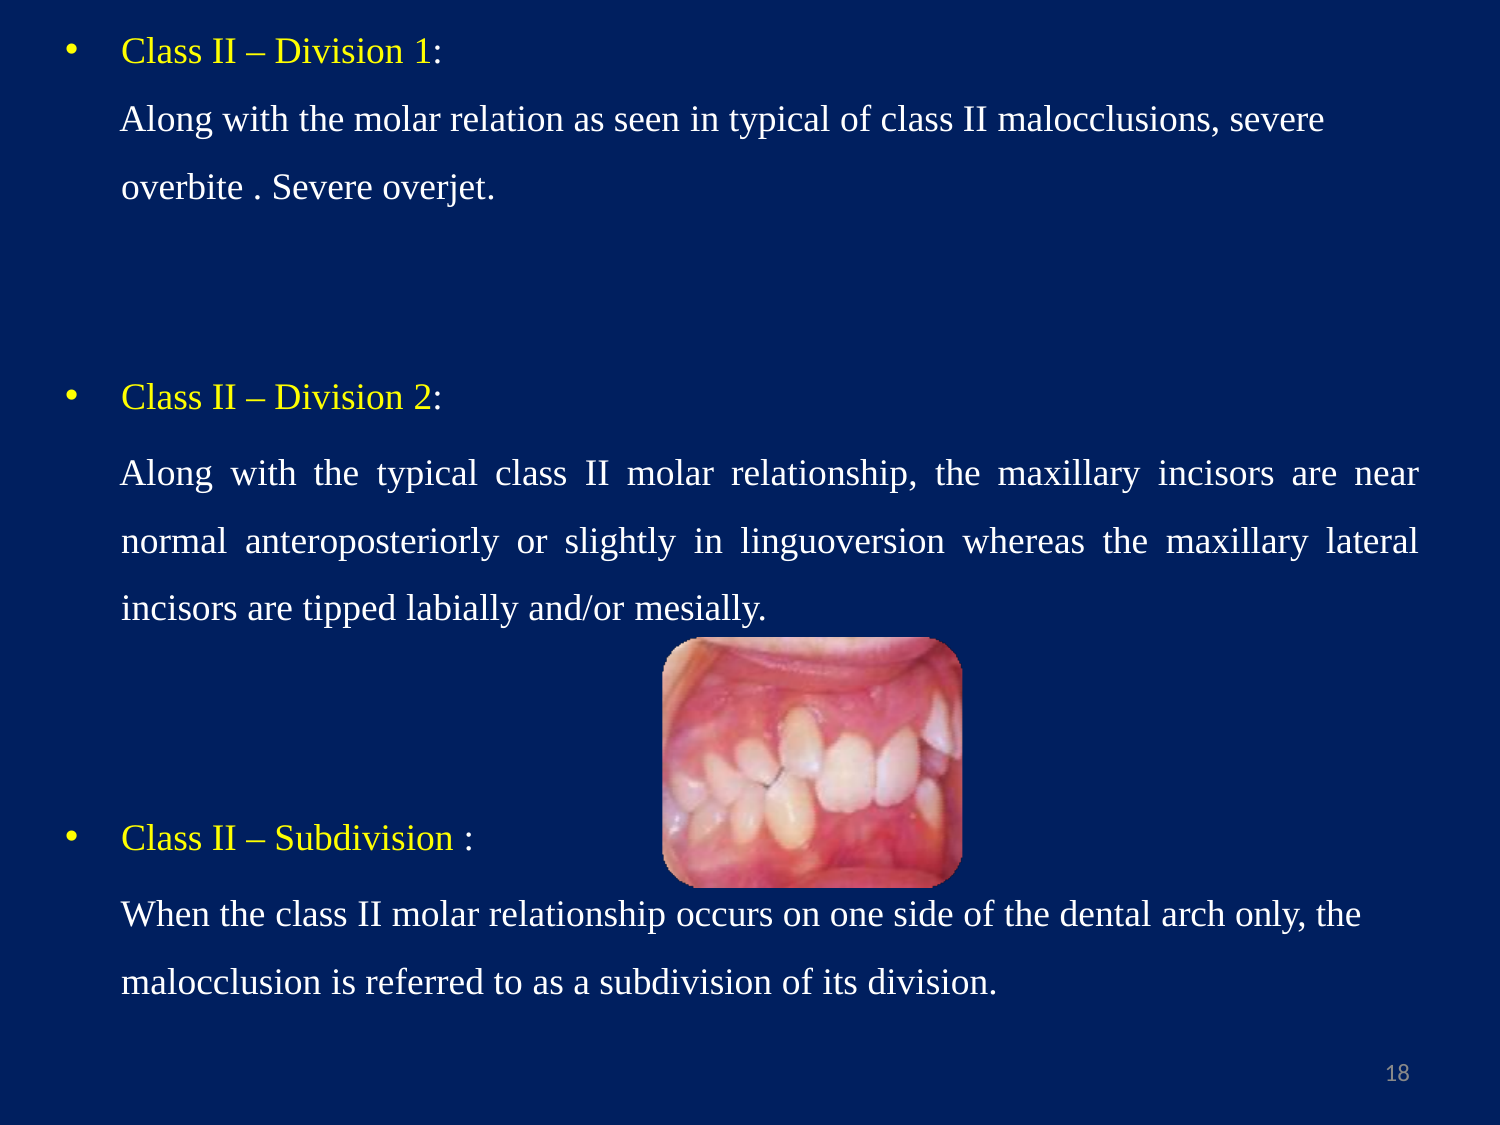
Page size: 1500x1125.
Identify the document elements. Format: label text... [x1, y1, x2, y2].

slide_number 18 [1378, 1060, 1417, 1125]
text_box Class II – Division 1: Along with the molar relation as seen in typical of class II malocclusions, severe overbite . Severe overjet. [62, 0, 1437, 207]
text_box Class II – Division 2: Along with the typical class II molar relationship, the maxillary incisors are near normal anteroposteriorly or slightly in linguoversion whereas the maxillary lateral incisors are tipped labially and/or mesially. [62, 369, 1438, 629]
text_box Class II – Subdivision : When the class II molar relationship occurs on one side of the dental arch only, the malocclusion is referred to as a subdivision of its division. [62, 810, 1438, 1002]
text_box [662, 637, 963, 888]
